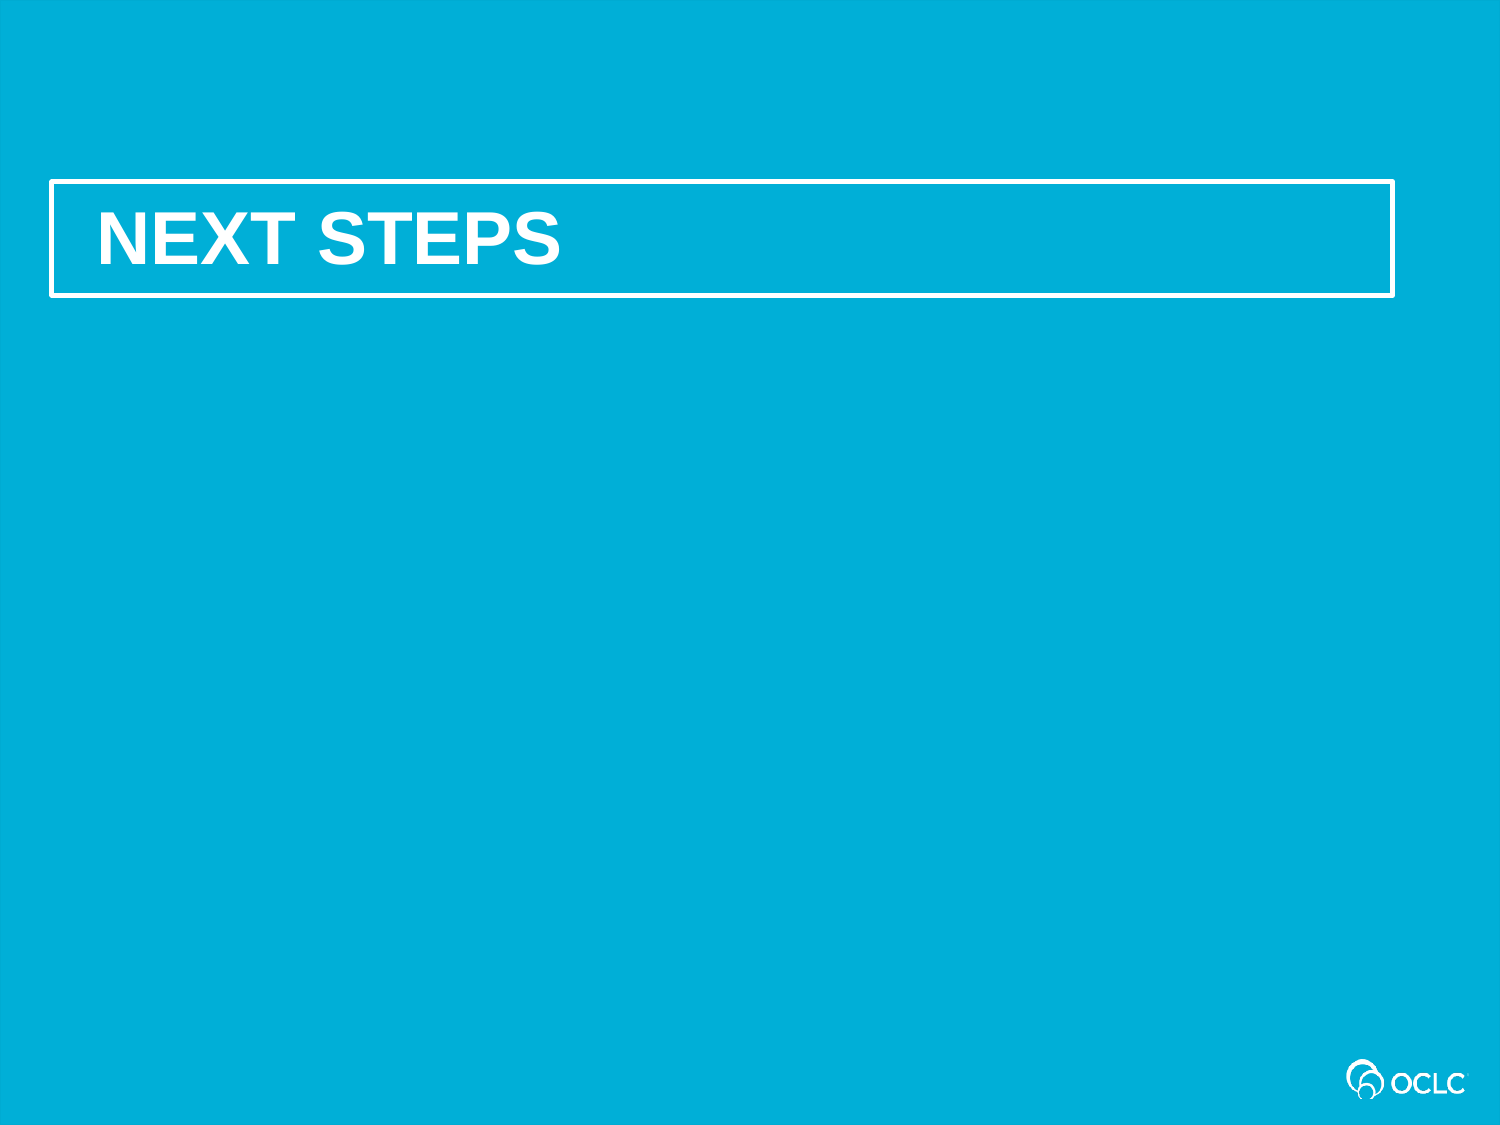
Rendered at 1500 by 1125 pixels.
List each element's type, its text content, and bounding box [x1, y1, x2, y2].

list Next steps [49, 179, 1395, 298]
